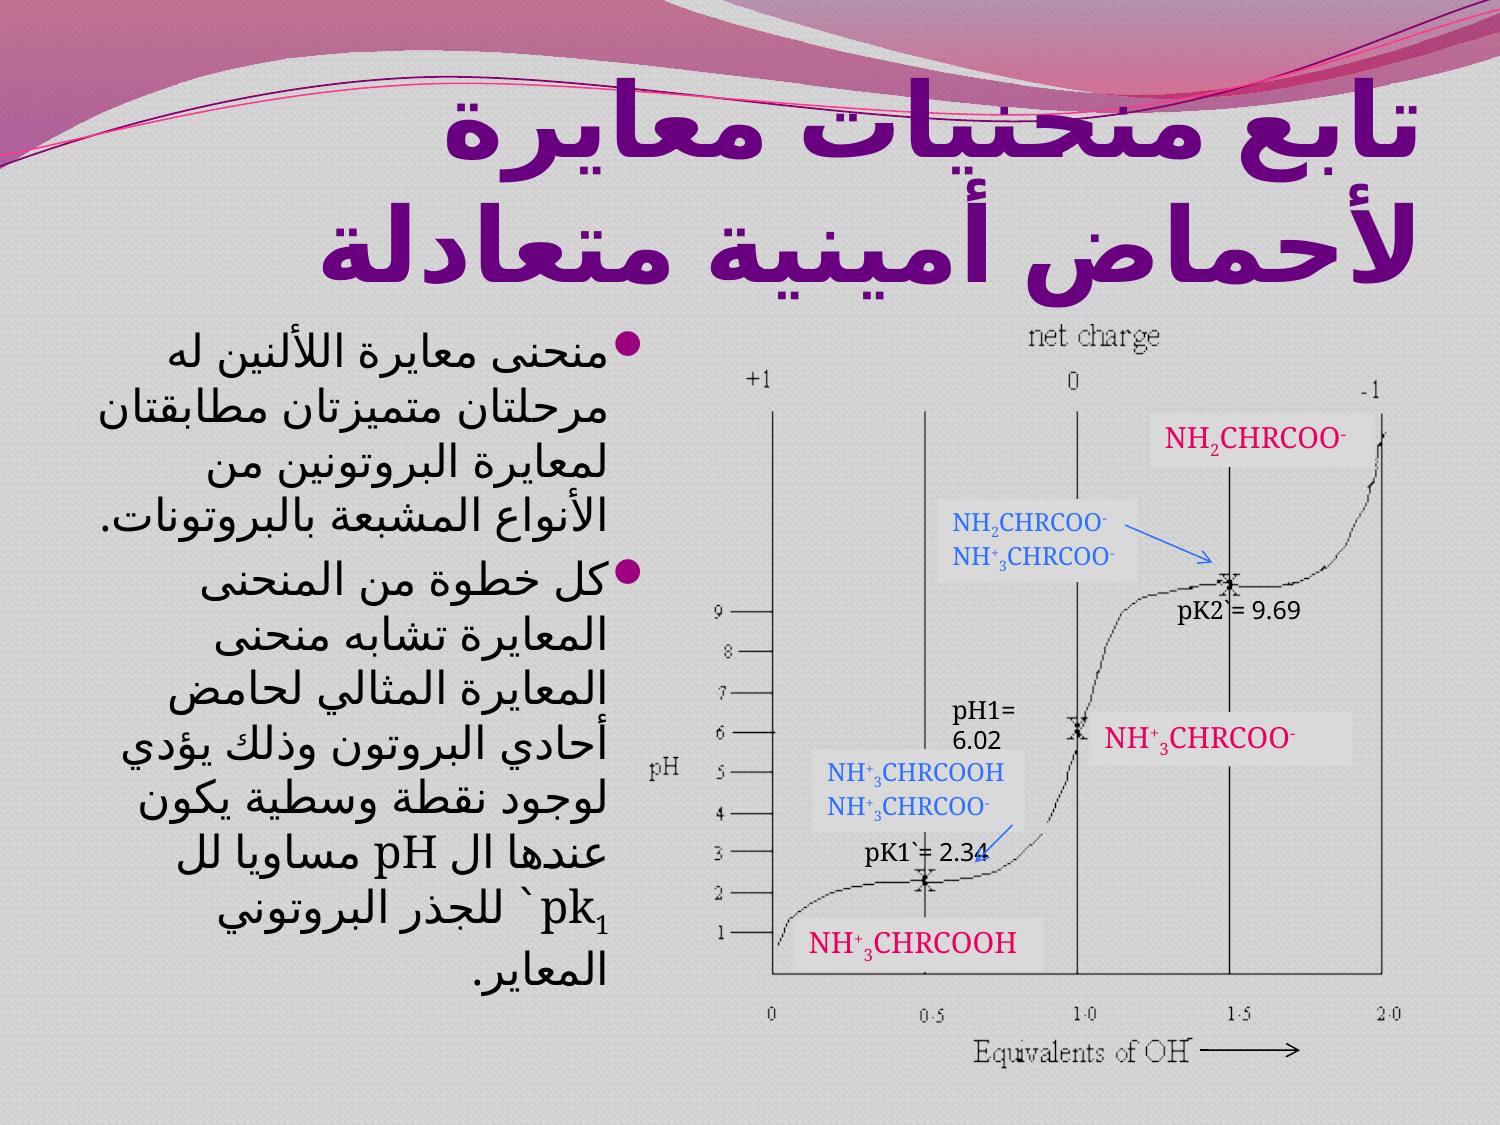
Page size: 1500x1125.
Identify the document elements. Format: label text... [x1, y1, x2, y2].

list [612, 324, 1409, 1088]
list منحنى معايرة اللألنين له مرحلتان متميزتان مطابقتان لمعايرة البروتونين من الأنواع المشبعة بالبروتونات. كل خطوة من المنحنى المعايرة تشابه منحنى المعايرة المثالي لحامض أحادي البروتون وذلك يؤدي لوجود نقطة وسطية يكون عندها ال pH مساويا لل pk1` للجذر البروتوني المعاير. [75, 314, 663, 1043]
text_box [793, 412, 1376, 969]
title تابع منحنيات معايرة لأحماض أمينية متعادلة [75, 115, 1425, 303]
